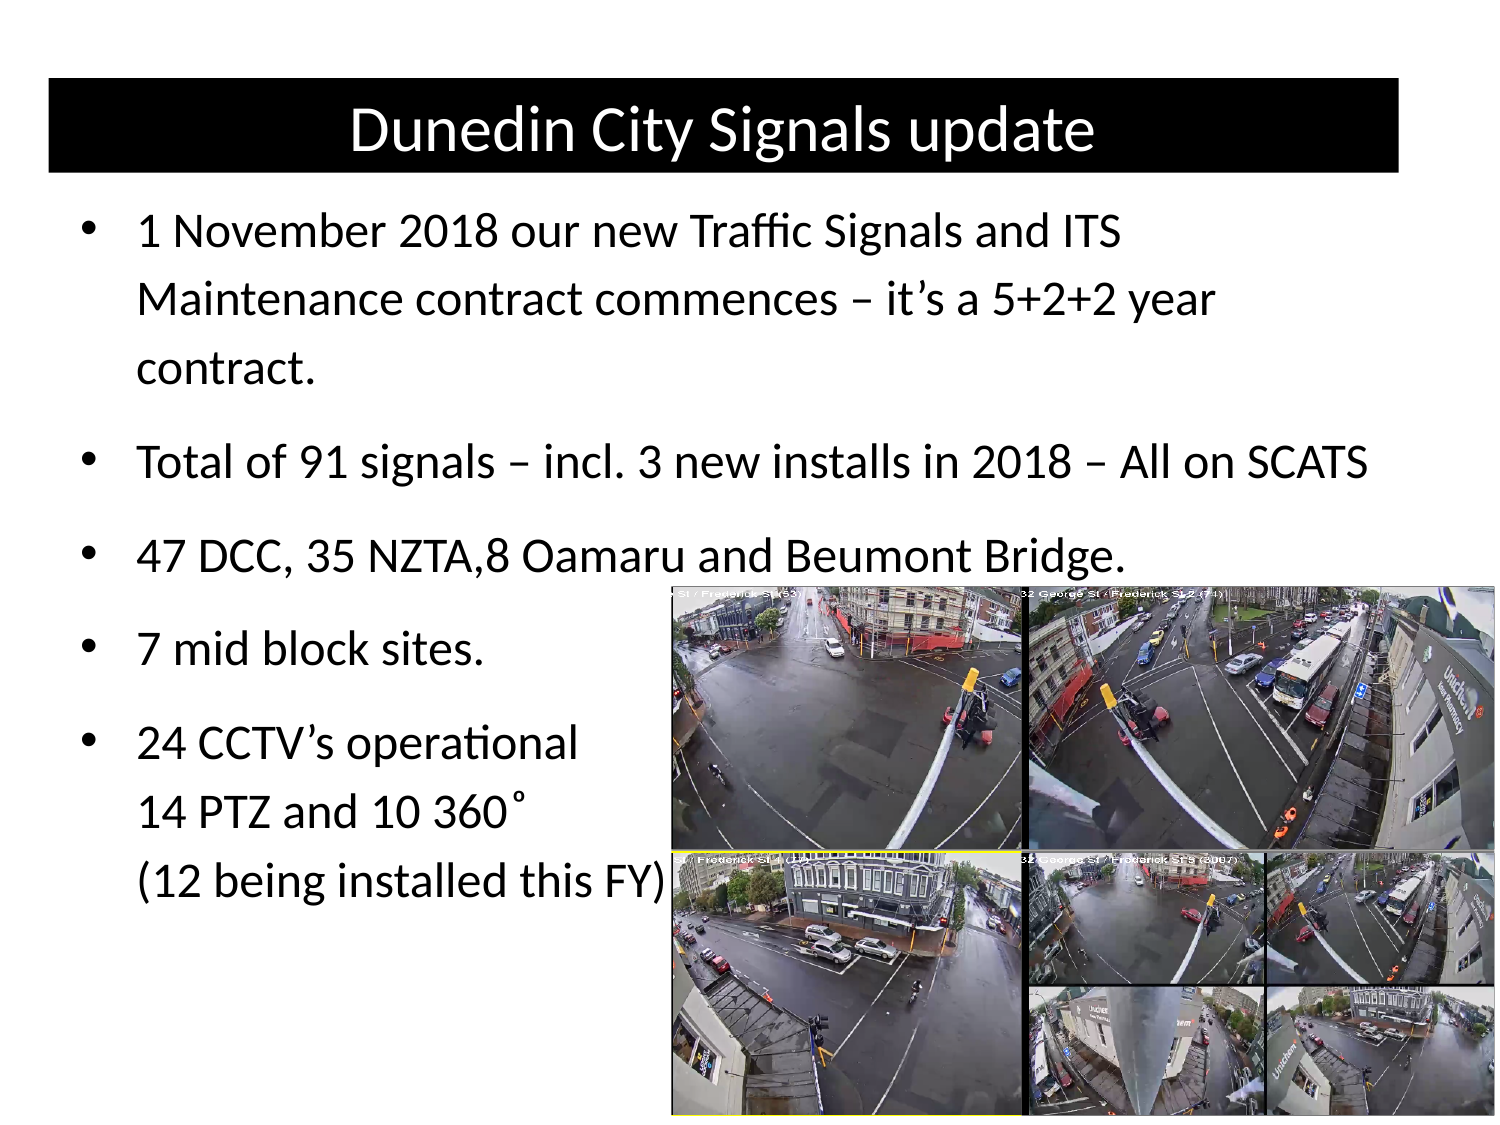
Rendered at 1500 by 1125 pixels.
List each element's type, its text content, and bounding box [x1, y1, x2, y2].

picture [671, 585, 1495, 1116]
title Dunedin City Signals update [48, 78, 1399, 173]
list 1 November 2018 our new Traffic Signals and ITS Maintenance contract commences – it’s a 5+2+2 year contract. Total of 91 signals – incl. 3 new installs in 2018 – All on SCATS 47 DCC, 35 NZTA,8 Oamaru and Beumont Bridge. 7 mid block sites. 24 CCTV’s operational 14 PTZ and 10 360 ͦ (12 being installed this FY) [64, 180, 1399, 1035]
